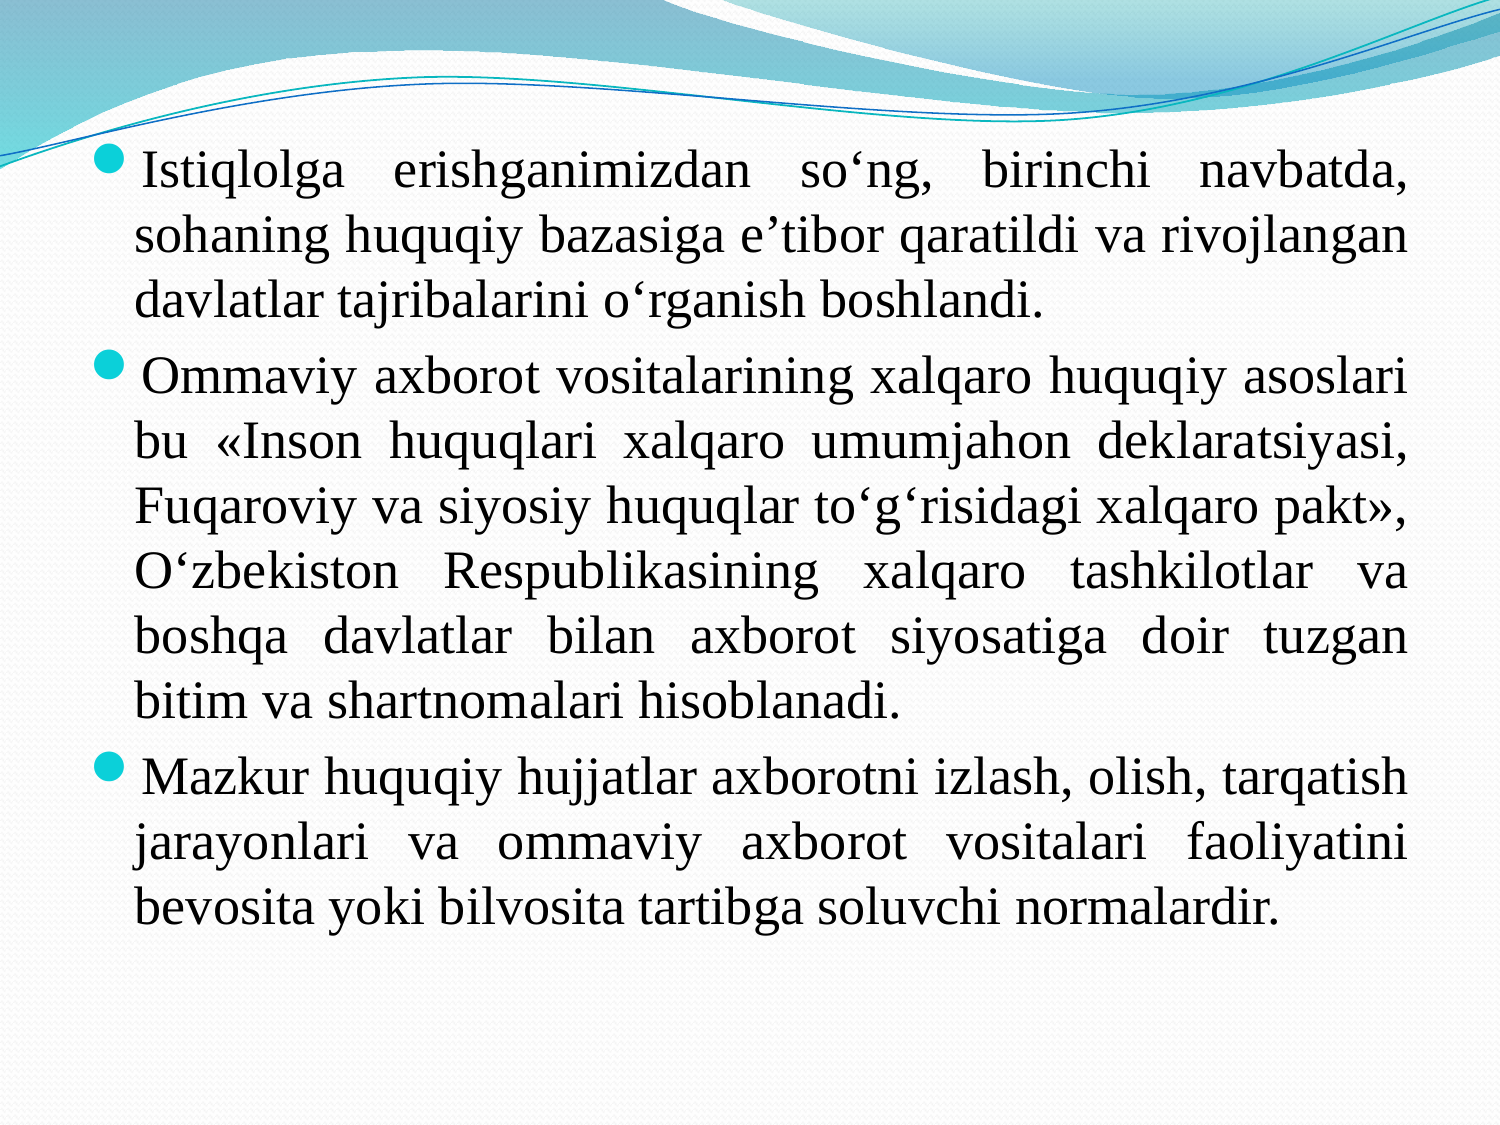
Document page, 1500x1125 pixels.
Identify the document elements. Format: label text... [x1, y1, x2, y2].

list Istiqlolga erishganimizdan so‘ng, birinchi navbatda, sohaning huquqiy bazasiga e’tibor qaratildi va rivojlangan davlatlar tajribalarini o‘rganish boshlandi. Ommaviy axborot vositalarining xalqaro huquqiy asoslari bu «Inson huquqlari xalqaro umumjahon deklaratsiyasi, Fuqaroviy va siyosiy huquqlar to‘g‘risidagi xalqaro pakt», O‘zbekiston Respublikasining xalqaro tashkilotlar va boshqa davlatlar bilan axborot siyosatiga doir tuzgan bitim va shartnomalari hisoblanadi. Mazkur huquqiy hujjatlar axborotni izlash, olish, tarqatish jarayonlari va ommaviy axborot vositalari faoliyatini bevosita yoki bilvosita tartibga soluvchi normalardir. [75, 125, 1425, 1038]
